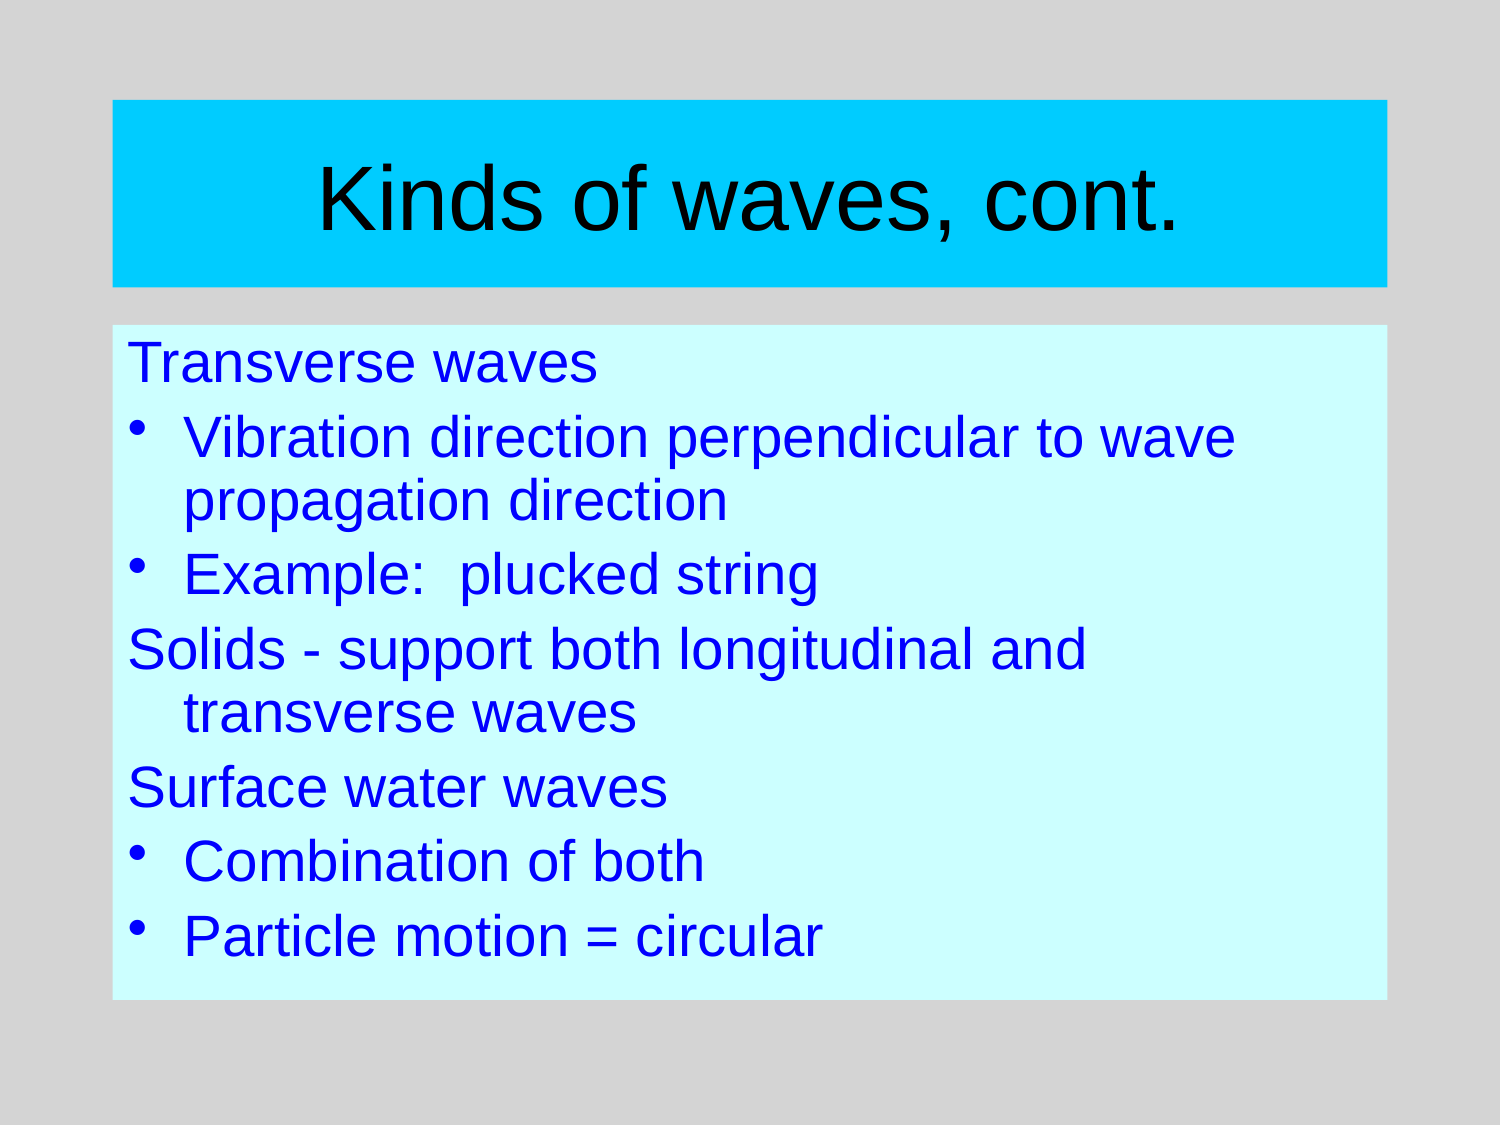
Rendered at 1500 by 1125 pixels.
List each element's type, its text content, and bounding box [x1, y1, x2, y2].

list Transverse waves Vibration direction perpendicular to wave propagation direction Example: plucked string Solids - support both longitudinal and transverse waves Surface water waves Combination of both Particle motion = circular [112, 324, 1388, 1001]
title Kinds of waves, cont. [112, 99, 1388, 288]
